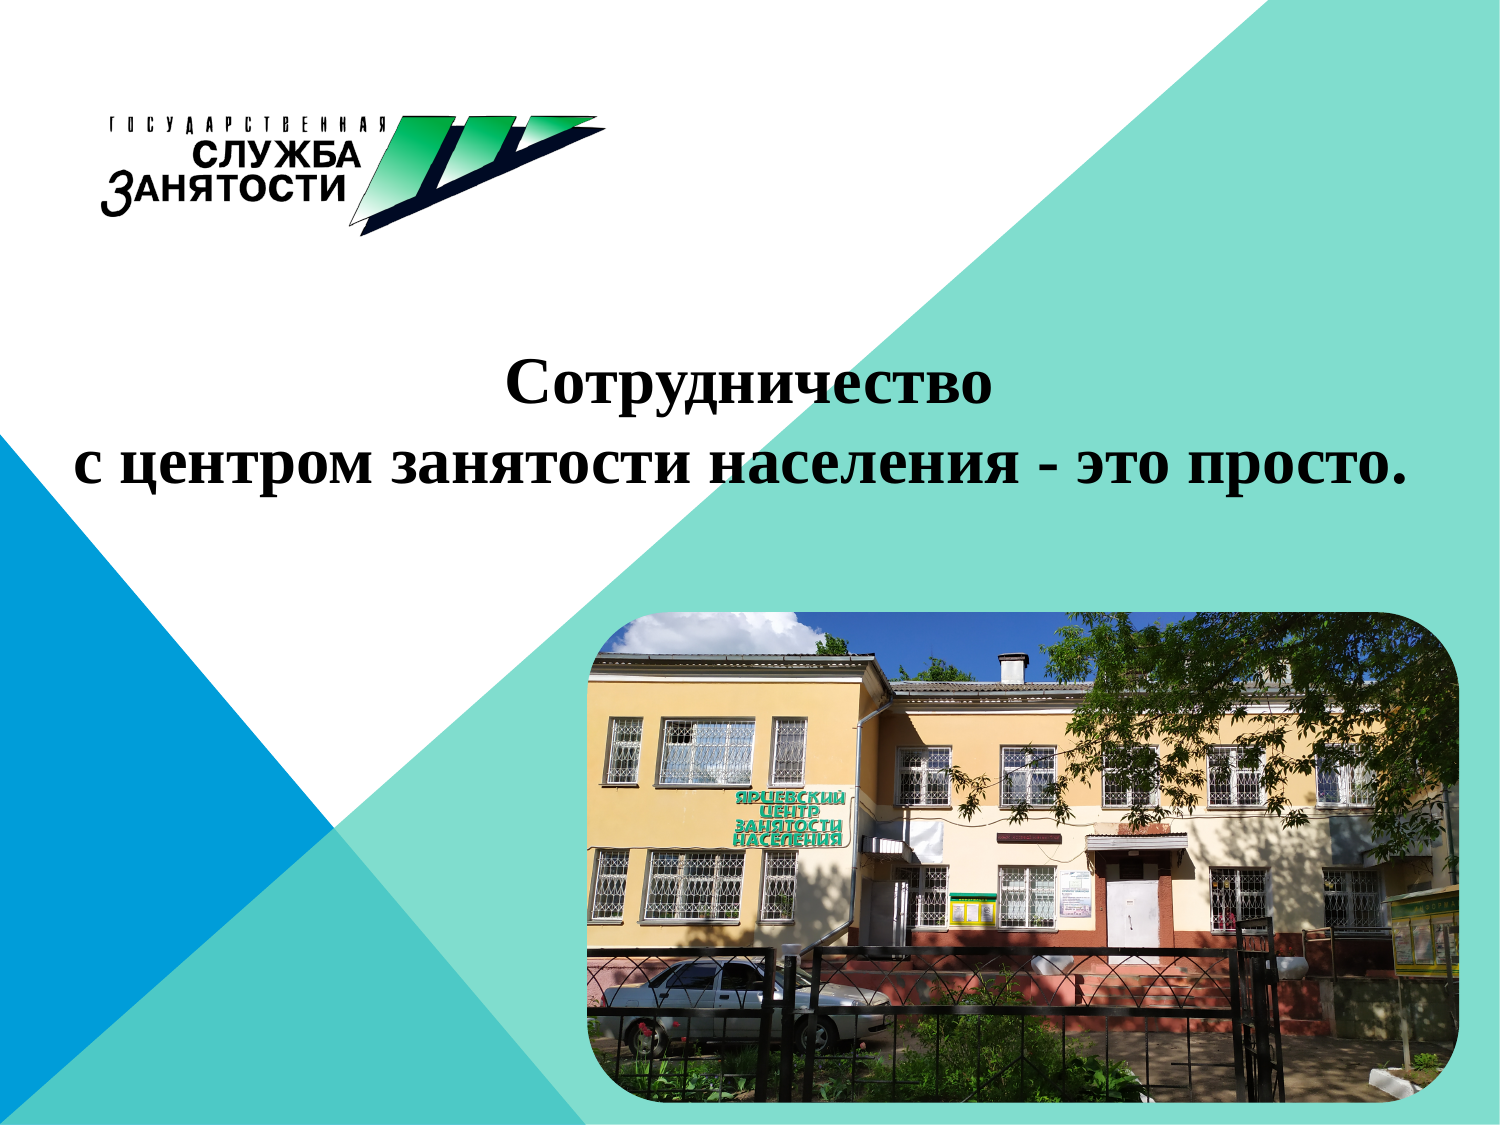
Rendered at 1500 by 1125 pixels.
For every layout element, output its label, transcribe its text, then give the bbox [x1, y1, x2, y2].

picture [95, 102, 611, 244]
text_box Сотрудничество с центром занятости населения - это просто. [0, 349, 1500, 559]
picture [586, 611, 1460, 1103]
